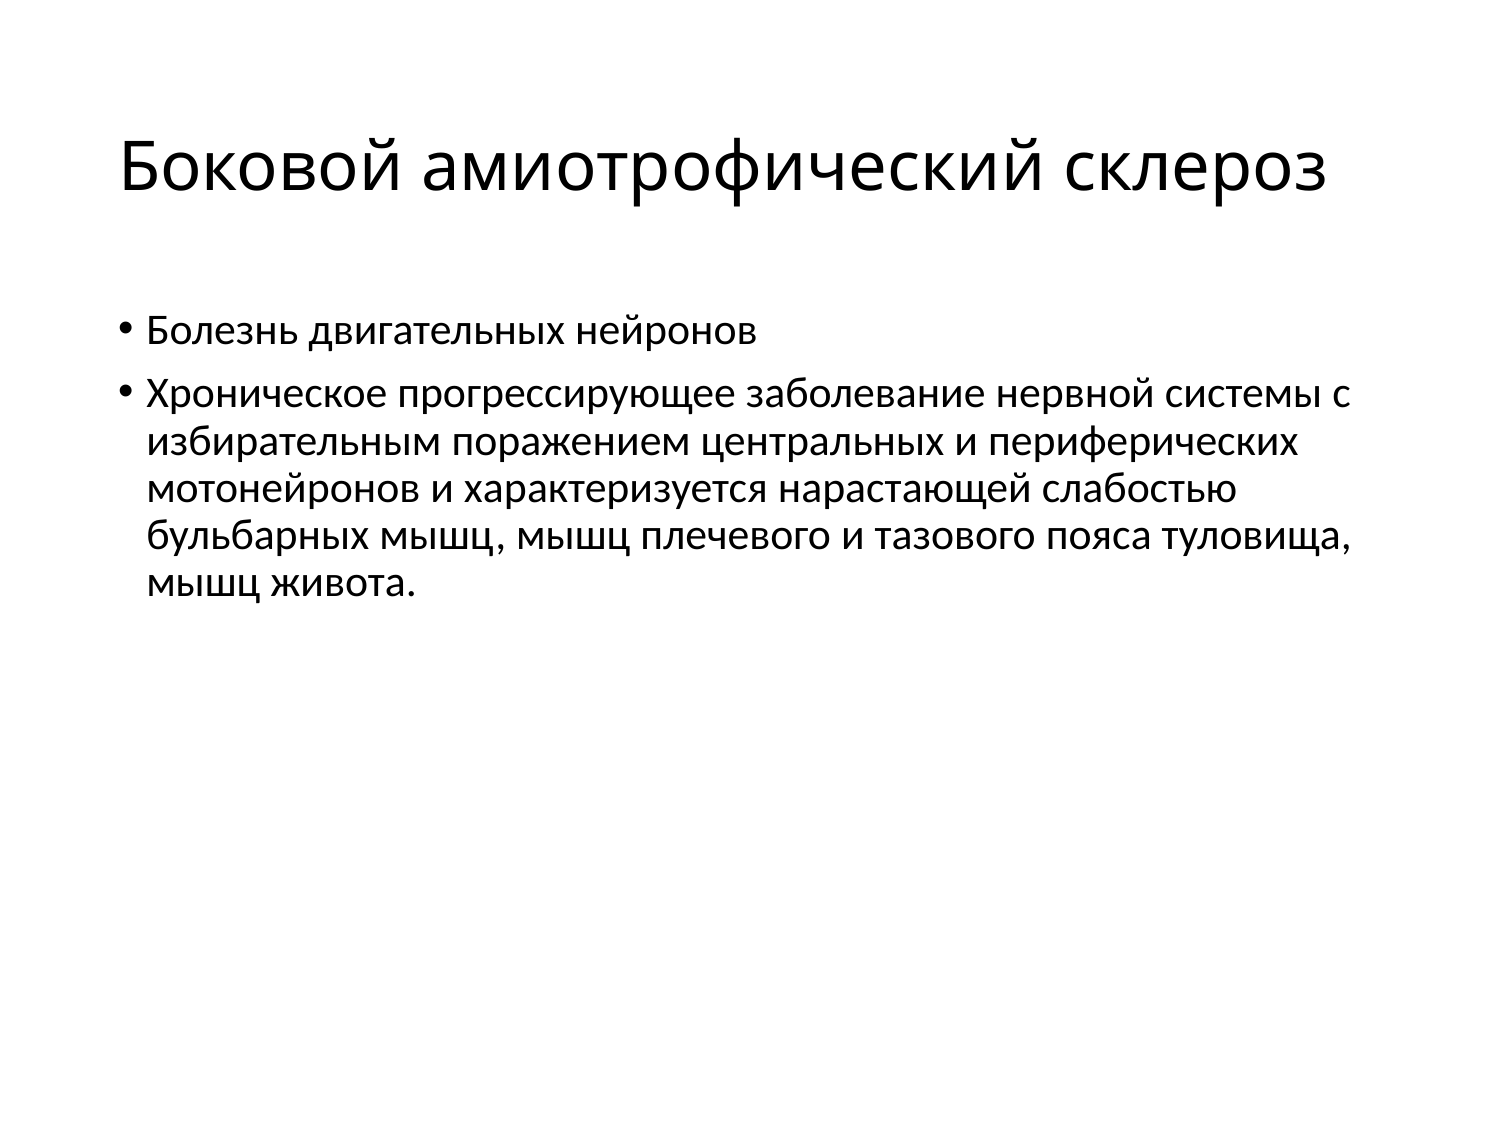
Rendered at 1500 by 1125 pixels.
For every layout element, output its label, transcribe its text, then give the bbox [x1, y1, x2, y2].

list Болезнь двигательных нейронов Хроническое прогрессирующее заболевание нервной системы с избирательным поражением центральных и периферических мотонейронов и характеризуется нарастающей слабостью бульбарных мышц, мышц плечевого и тазового пояса туловища, мышц живота. [103, 299, 1397, 1014]
title Боковой амиотрофический склероз [103, 59, 1397, 278]
